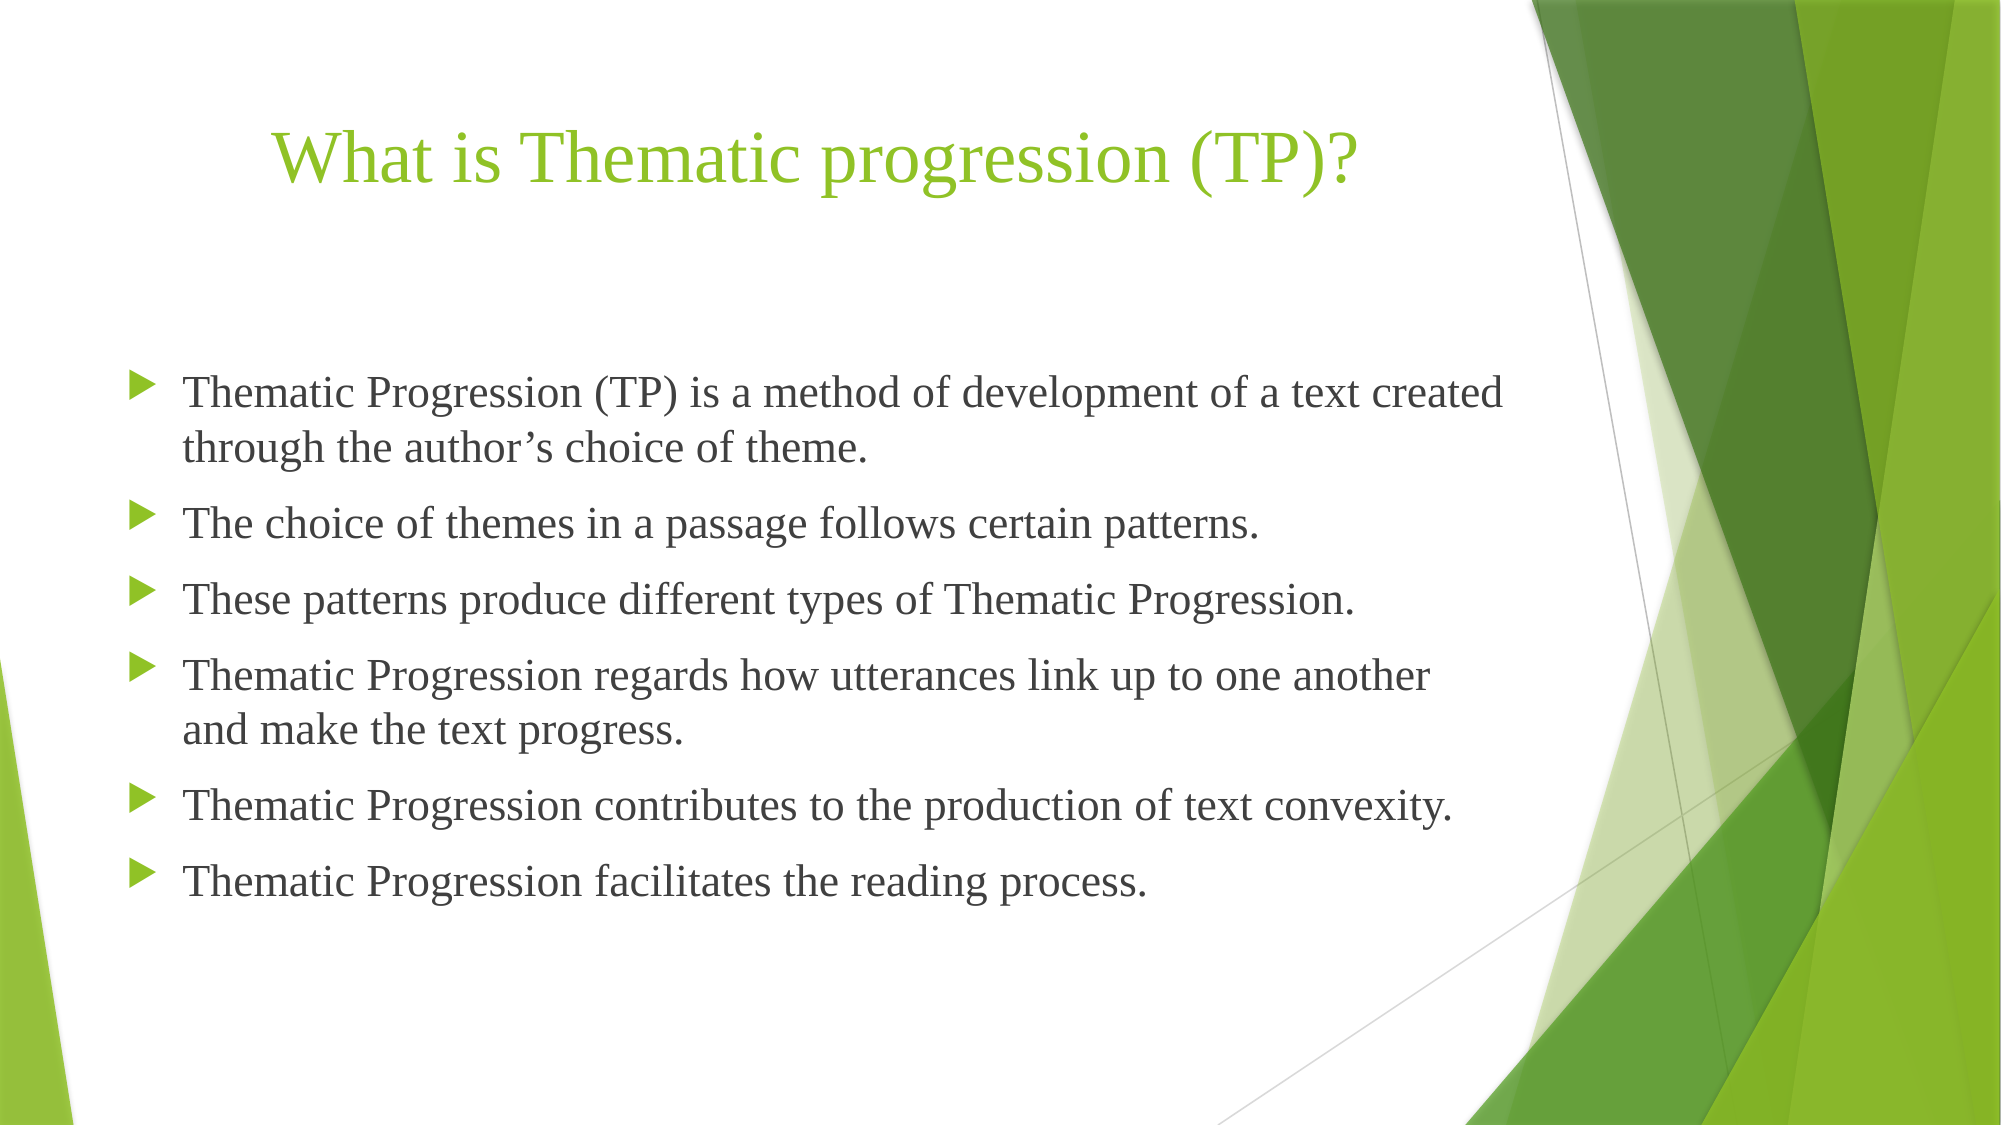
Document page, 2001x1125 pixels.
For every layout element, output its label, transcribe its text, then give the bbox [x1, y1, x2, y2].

list Thematic Progression (TP) is a method of development of a text created through the author’s choice of theme. The choice of themes in a passage follows certain patterns. These patterns produce different types of Thematic Progression. Thematic Progression regards how utterances link up to one another and make the text progress. Thematic Progression contributes to the production of text convexity. Thematic Progression facilitates the reading process. [111, 354, 1522, 992]
title What is Thematic progression (TP)? [111, 99, 1522, 317]
